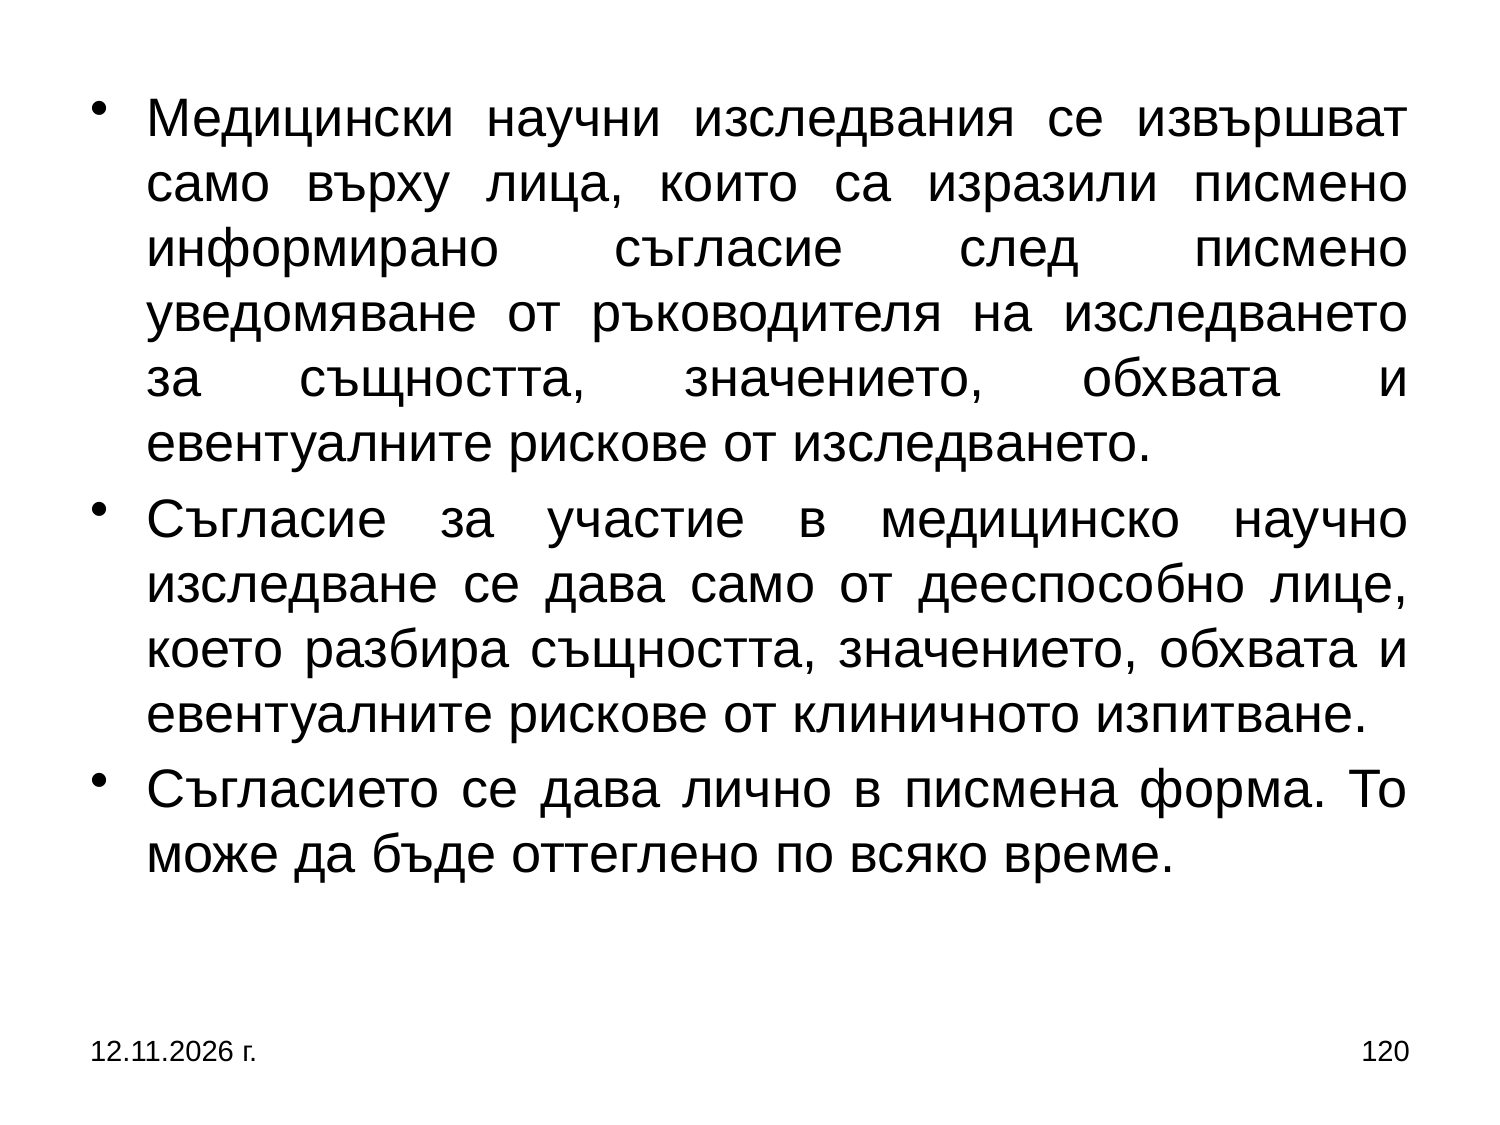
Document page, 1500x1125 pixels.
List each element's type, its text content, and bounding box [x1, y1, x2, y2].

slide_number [75, 1024, 425, 1103]
slide_number 120 [1074, 1024, 1425, 1103]
list Медицински научни изследвания се извършват само върху лица, които са изразили писмено информирано съгласие след писмено уведомяване от ръководителя на изследването за същността, значението, обхвата и евентуалните рискове от изследването. Съгласие за участие в медицинско научно изследване се дава само от дееспособно лице, което разбира същността, значението, обхвата и евентуалните рискове от клиничното изпитване. Съгласието се дава лично в писмена форма. То може да бъде оттеглено по всяко време. [75, 75, 1425, 1005]
